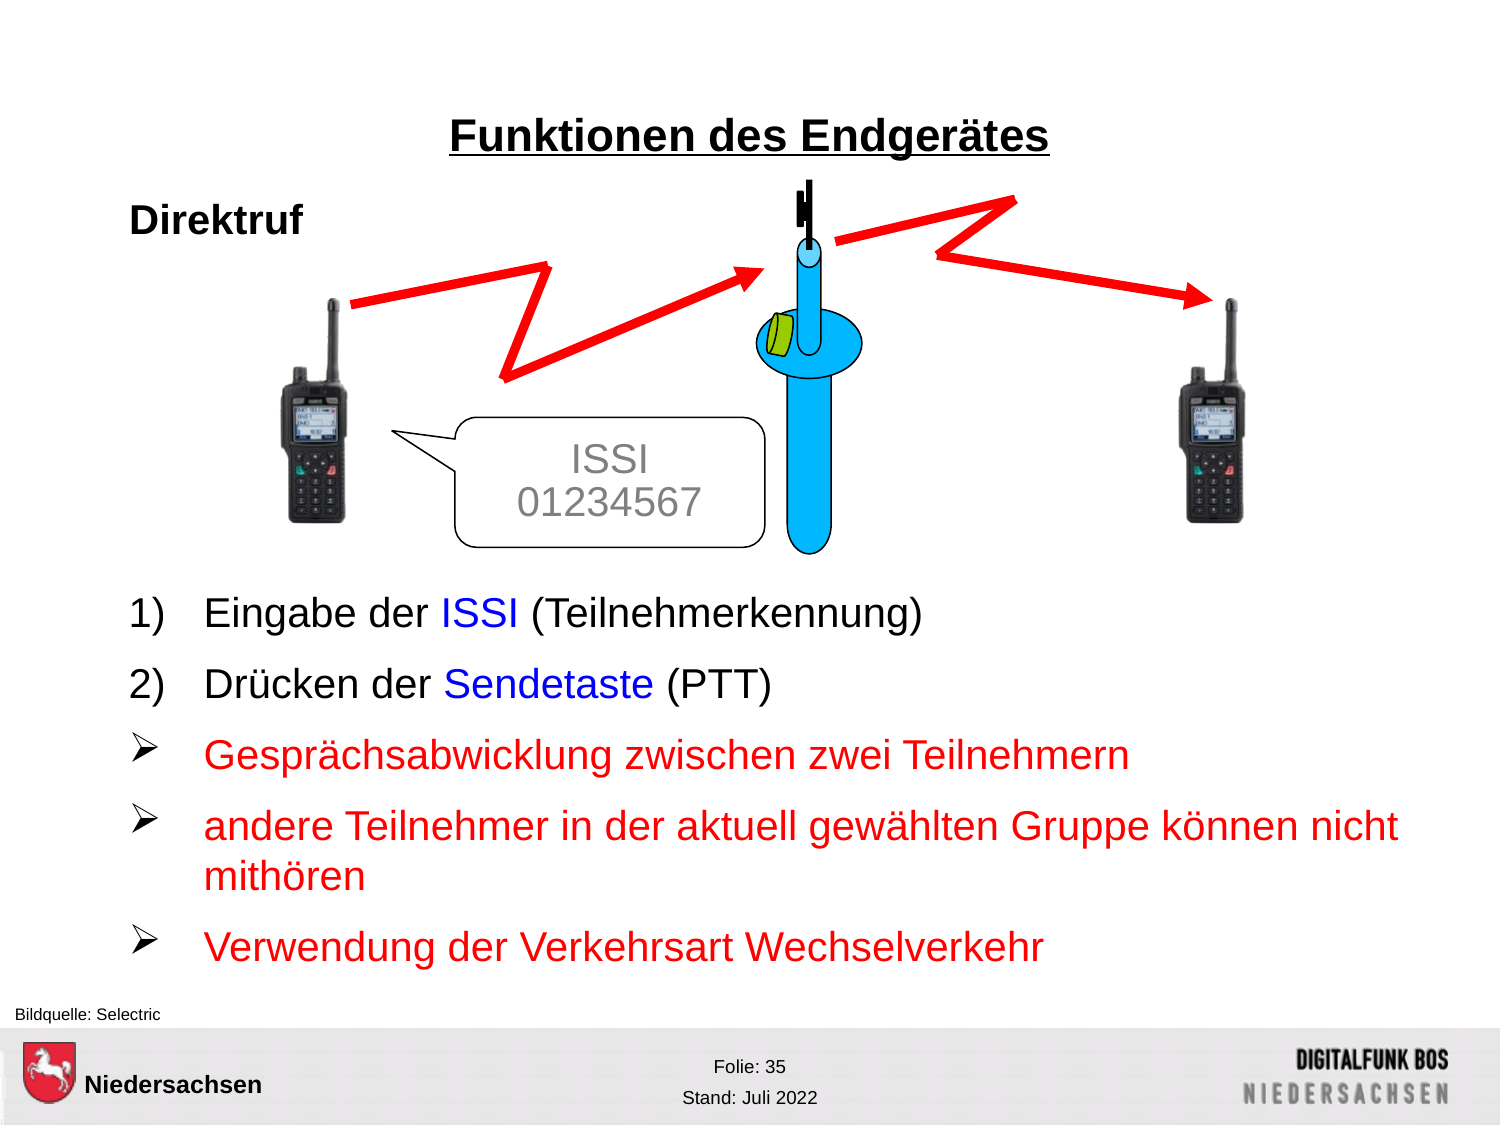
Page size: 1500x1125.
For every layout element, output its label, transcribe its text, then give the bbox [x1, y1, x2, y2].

picture [277, 290, 358, 528]
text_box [833, 203, 1211, 315]
text_box Bildquelle: Selectric [0, 996, 298, 1031]
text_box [756, 179, 863, 555]
picture [0, 1028, 1500, 1125]
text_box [349, 272, 776, 370]
picture [1174, 290, 1255, 528]
text_box ISSI 01234567 [391, 417, 751, 548]
text_box Funktionen des Endgerätes [0, 105, 1500, 169]
text_box Eingabe der ISSI (Teilnehmerkennung) Drücken der Sendetaste (PTT) Gesprächsabwicklung zwischen zwei Teilnehmern andere Teilnehmer in der aktuell gewählten Gruppe können nicht mithören Verwendung der Verkehrsart Wechselverkehr [114, 578, 1500, 978]
text_box Direktruf [114, 192, 751, 251]
text_box Direktruf [867, 192, 1305, 251]
